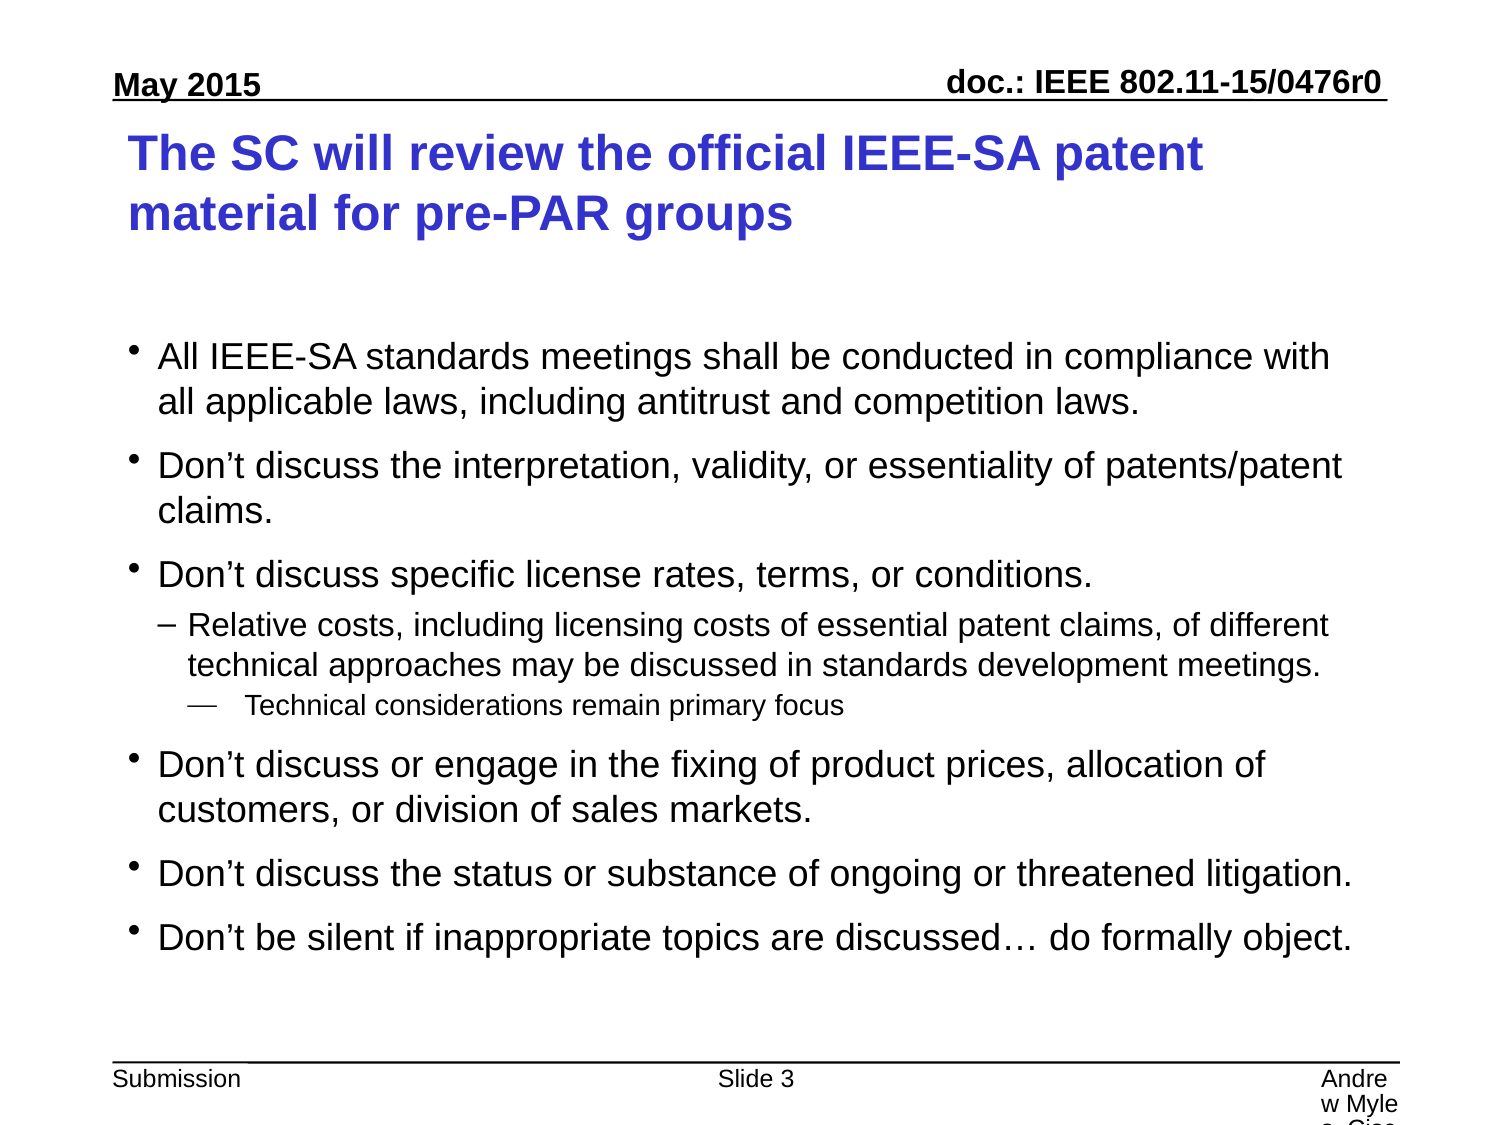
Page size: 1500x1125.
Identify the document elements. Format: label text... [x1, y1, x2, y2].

title The SC will review the official IEEE-SA patent material for pre-PAR groups [112, 112, 1388, 288]
footer Andrew Myles, Cisco [1320, 1061, 1402, 1093]
list All IEEE-SA standards meetings shall be conducted in compliance with all applicable laws, including antitrust and competition laws. Don’t discuss the interpretation, validity, or essentiality of patents/patent claims. Don’t discuss specific license rates, terms, or conditions. Relative costs, including licensing costs of essential patent claims, of different technical approaches may be discussed in standards development meetings. Technical considerations remain primary focus Don’t discuss or engage in the fixing of product prices, allocation of customers, or division of sales markets. Don’t discuss the status or substance of ongoing or threatened litigation. Don’t be silent if inappropriate topics are discussed… do formally object. [112, 324, 1388, 1000]
slide_number Slide 3 [709, 1061, 803, 1093]
